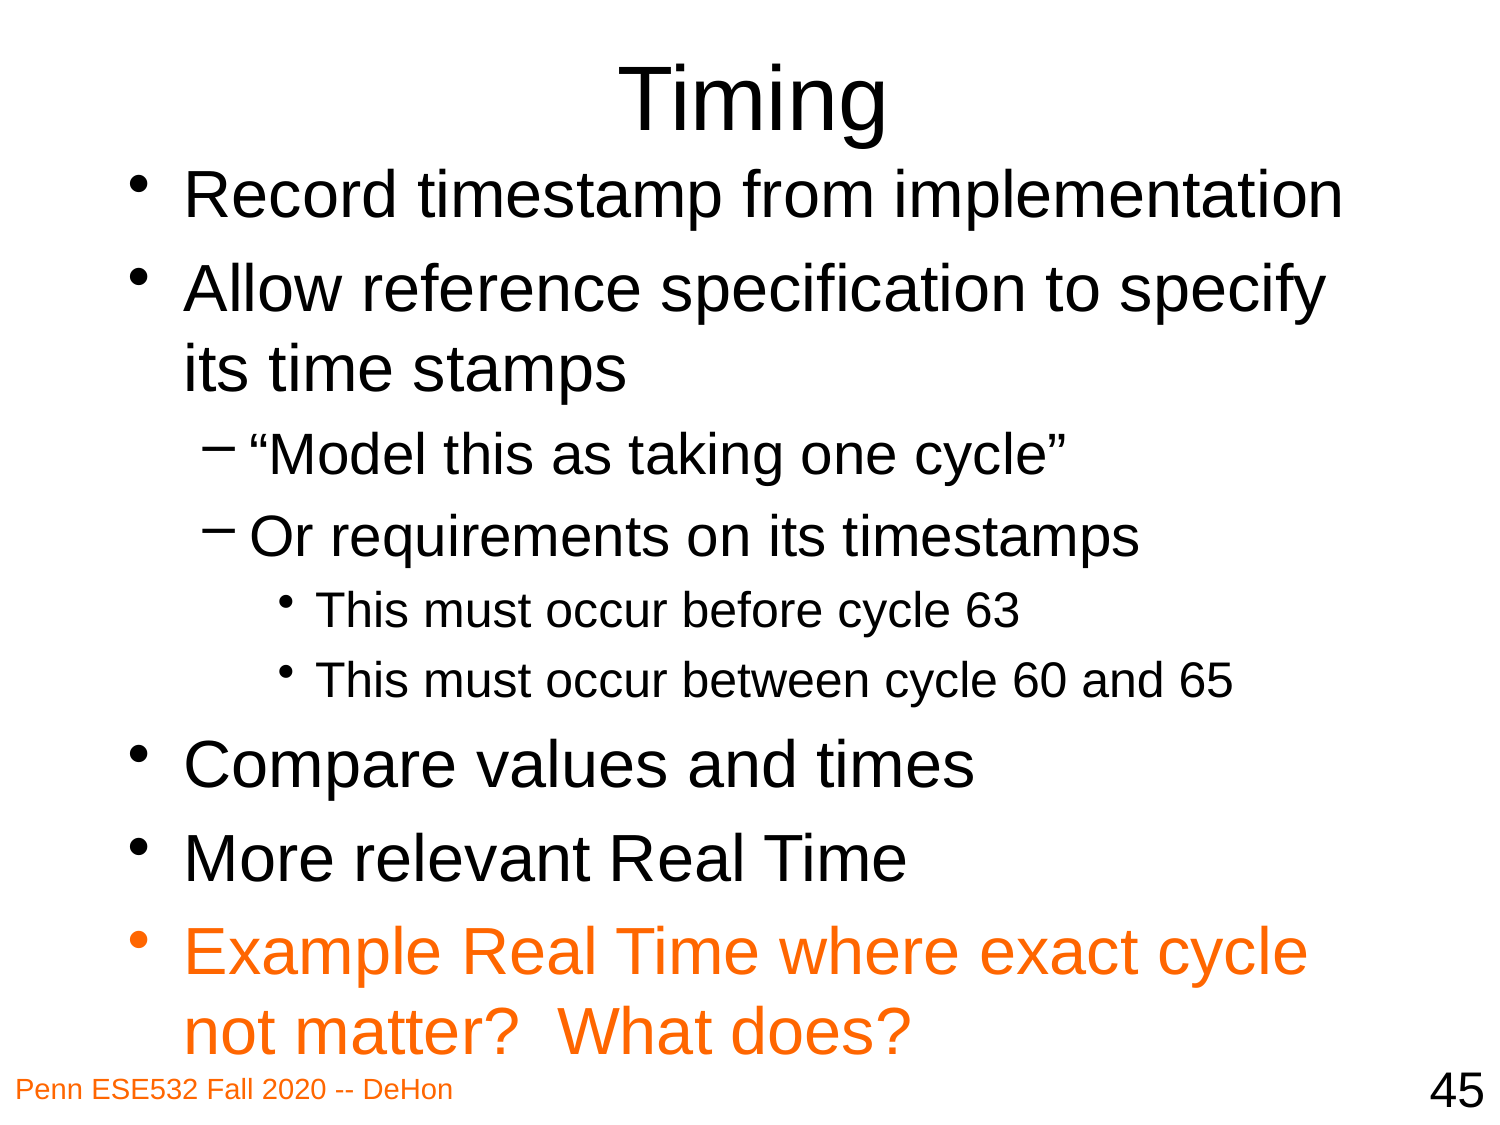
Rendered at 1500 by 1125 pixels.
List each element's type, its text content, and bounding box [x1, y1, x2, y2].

slide_number Penn ESE532 Fall 2020 -- DeHon [0, 1062, 576, 1125]
list Record timestamp from implementation Allow reference specification to specify its time stamps “Model this as taking one cycle” Or requirements on its timestamps This must occur before cycle 63 This must occur between cycle 60 and 65 Compare values and times More relevant Real Time Example Real Time where exact cycle not matter? What does? [112, 143, 1388, 982]
slide_number 45 [1187, 1049, 1500, 1125]
title Timing [115, 0, 1392, 188]
